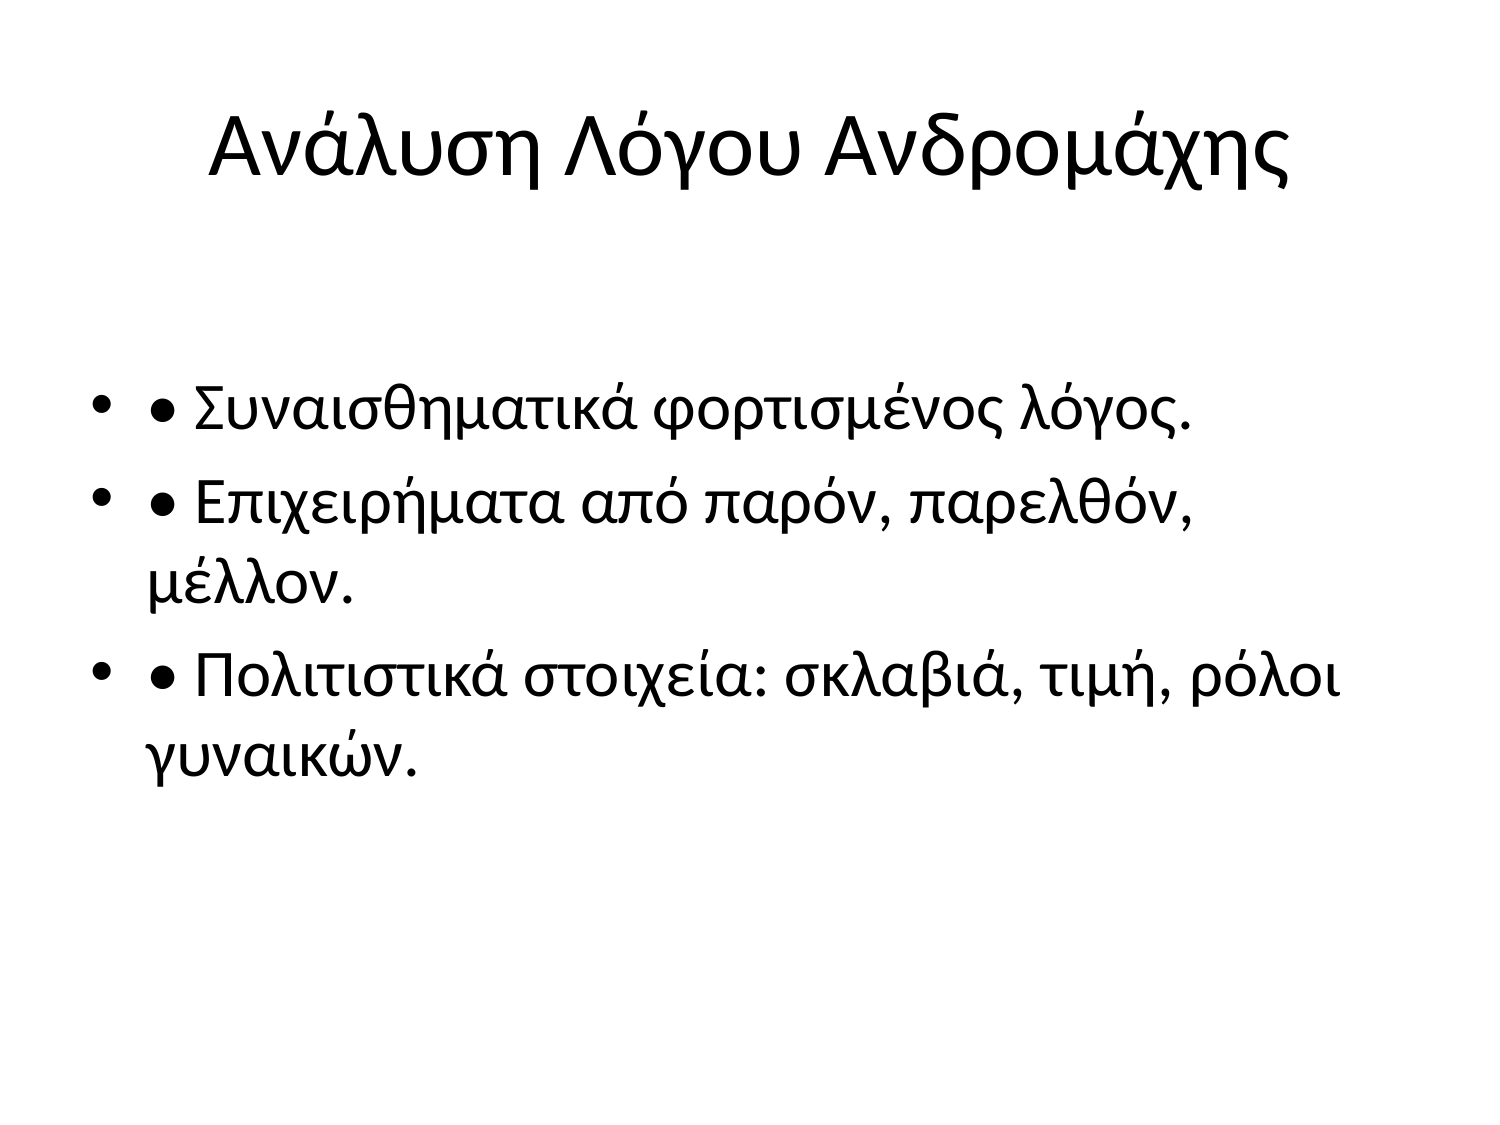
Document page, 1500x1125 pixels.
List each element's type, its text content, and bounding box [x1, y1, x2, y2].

list • Συναισθηματικά φορτισμένος λόγος. • Επιχειρήματα από παρόν, παρελθόν, μέλλον. • Πολιτιστικά στοιχεία: σκλαβιά, τιμή, ρόλοι γυναικών. [75, 262, 1425, 1005]
title Ανάλυση Λόγου Ανδρομάχης [75, 45, 1425, 233]
